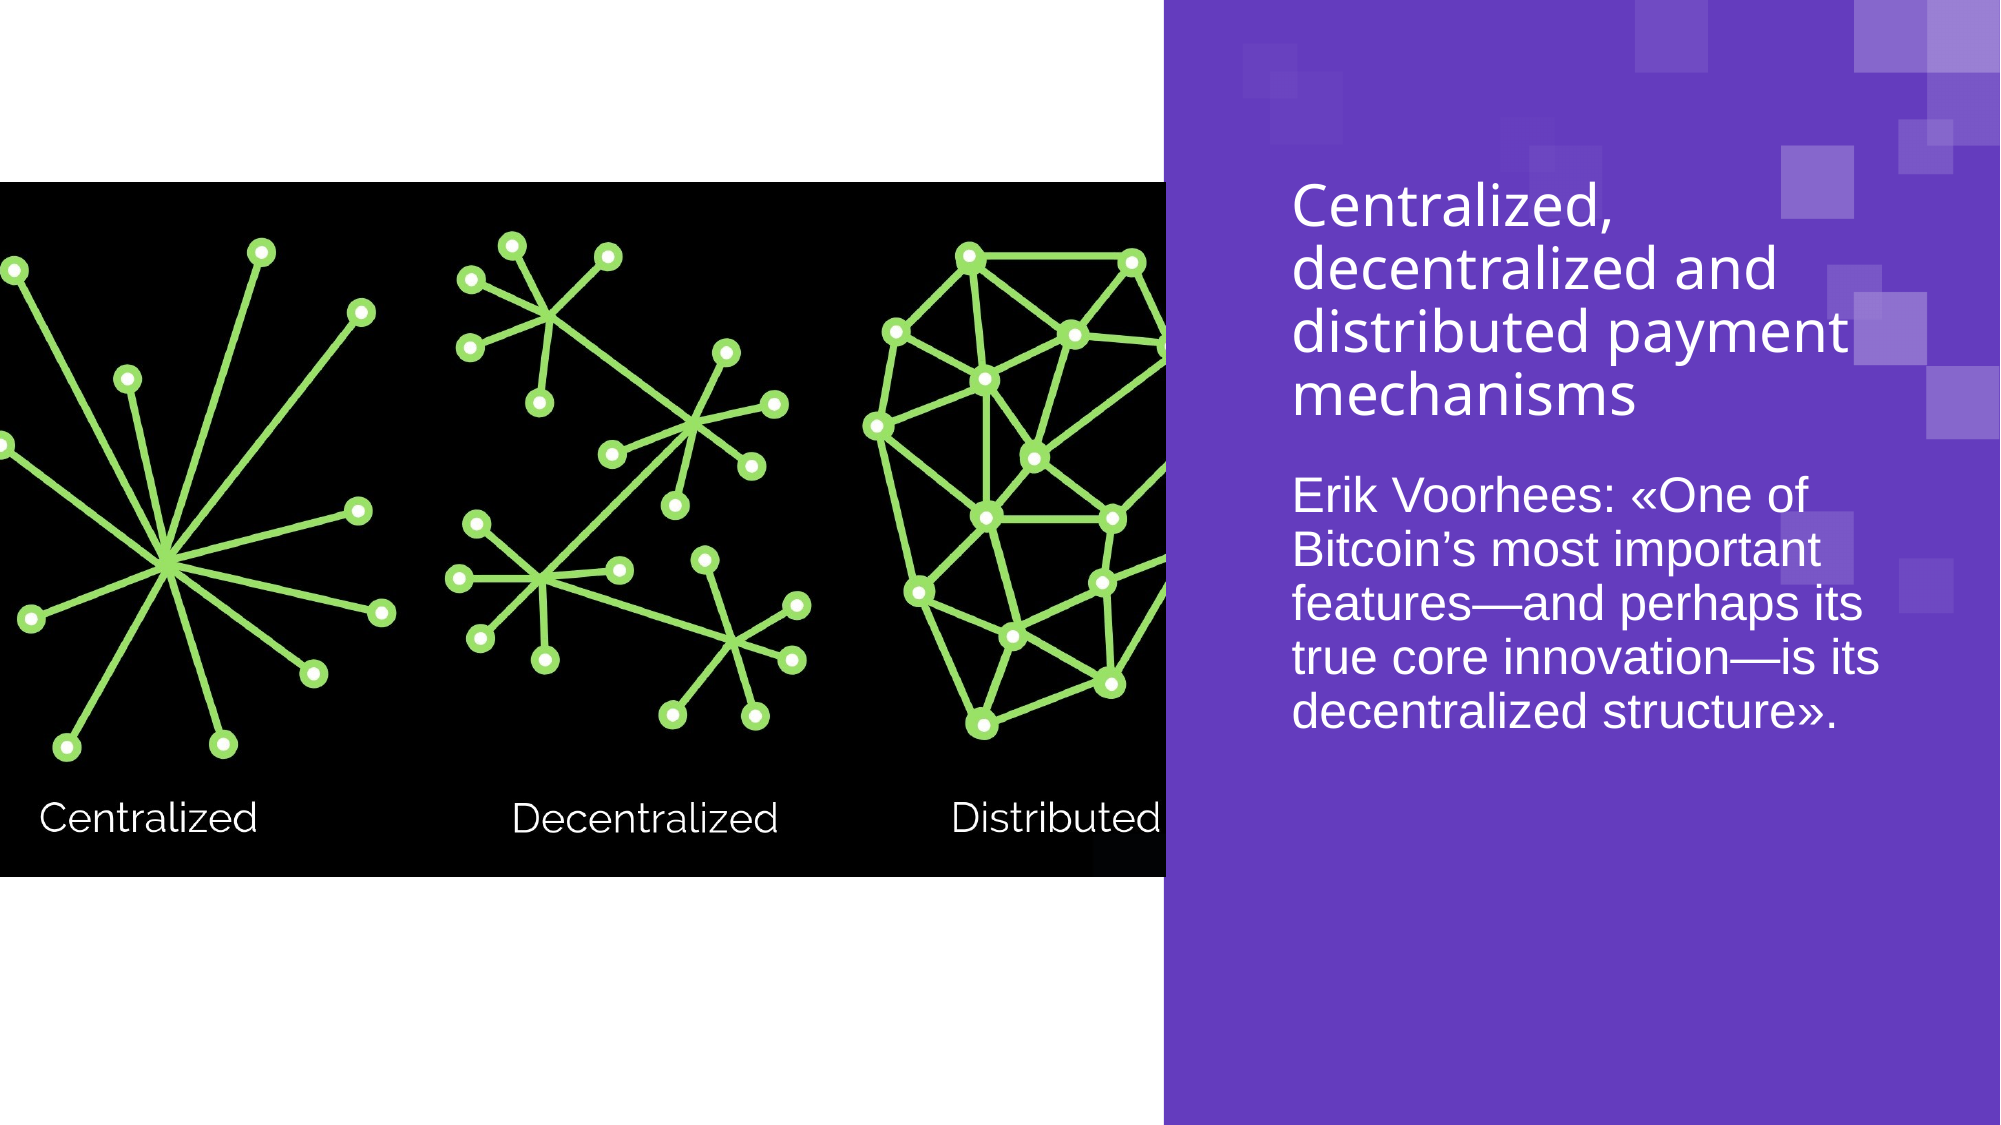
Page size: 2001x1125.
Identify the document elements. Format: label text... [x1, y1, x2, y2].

picture [0, 182, 1166, 878]
list Erik Voorhees: «One of Bitcoin’s most important features—and perhaps its true core innovation—is its decentralized structure». [1276, 497, 1969, 952]
title Centralized, decentralized and distributed payment mechanisms [1276, 108, 1969, 497]
